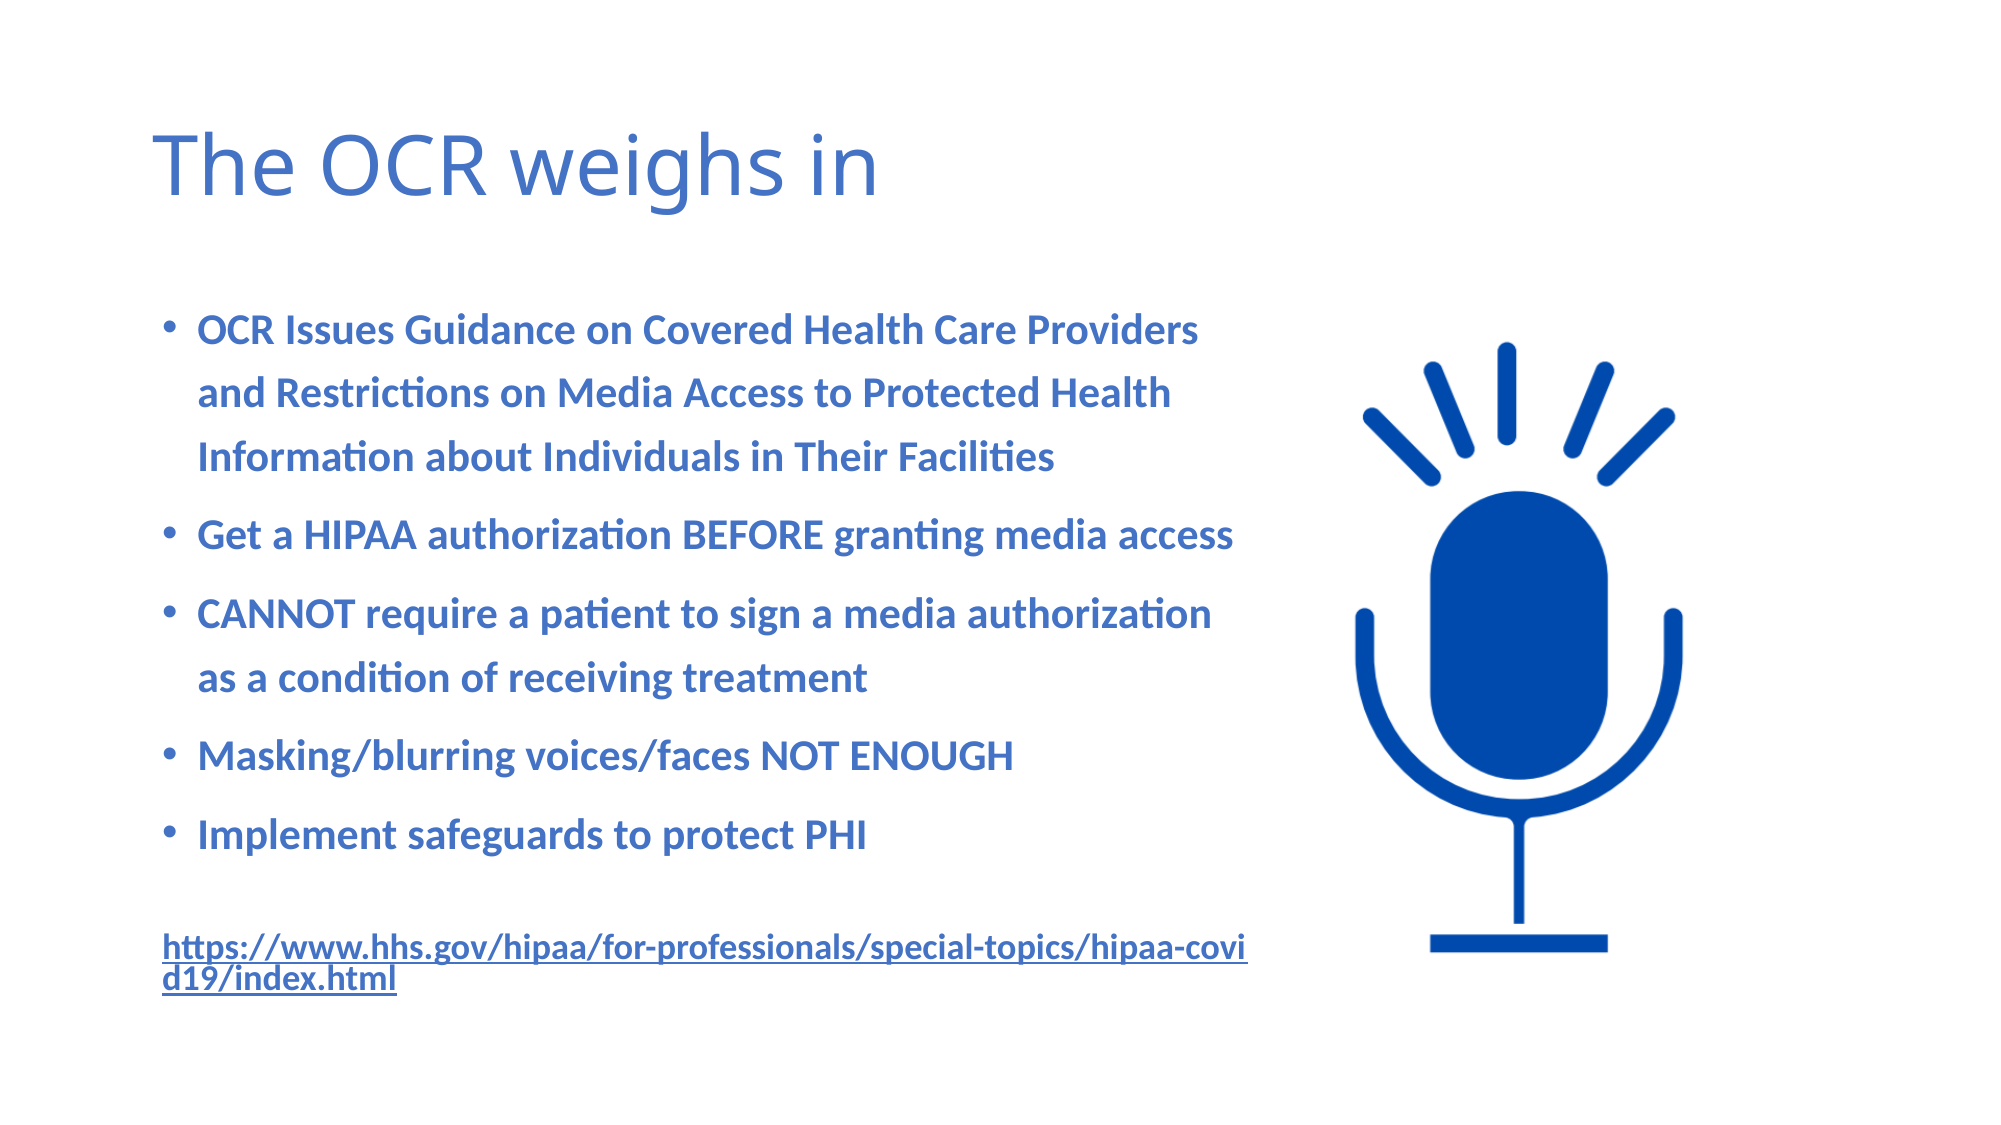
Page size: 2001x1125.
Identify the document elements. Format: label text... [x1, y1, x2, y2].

picture [1315, 277, 1779, 973]
title The OCR weighs in [137, 59, 1863, 278]
list OCR Issues Guidance on Covered Health Care Providers and Restrictions on Media Access to Protected Health Information about Individuals in Their Facilities Get a HIPAA authorization BEFORE granting media access CANNOT require a patient to sign a media authorization as a condition of receiving treatment Masking/blurring voices/faces NOT ENOUGH Implement safeguards to protect PHI https://www.hhs.gov/hipaa/for-professionals/special-topics/hipaa-covid19/index.html [147, 282, 1264, 1023]
